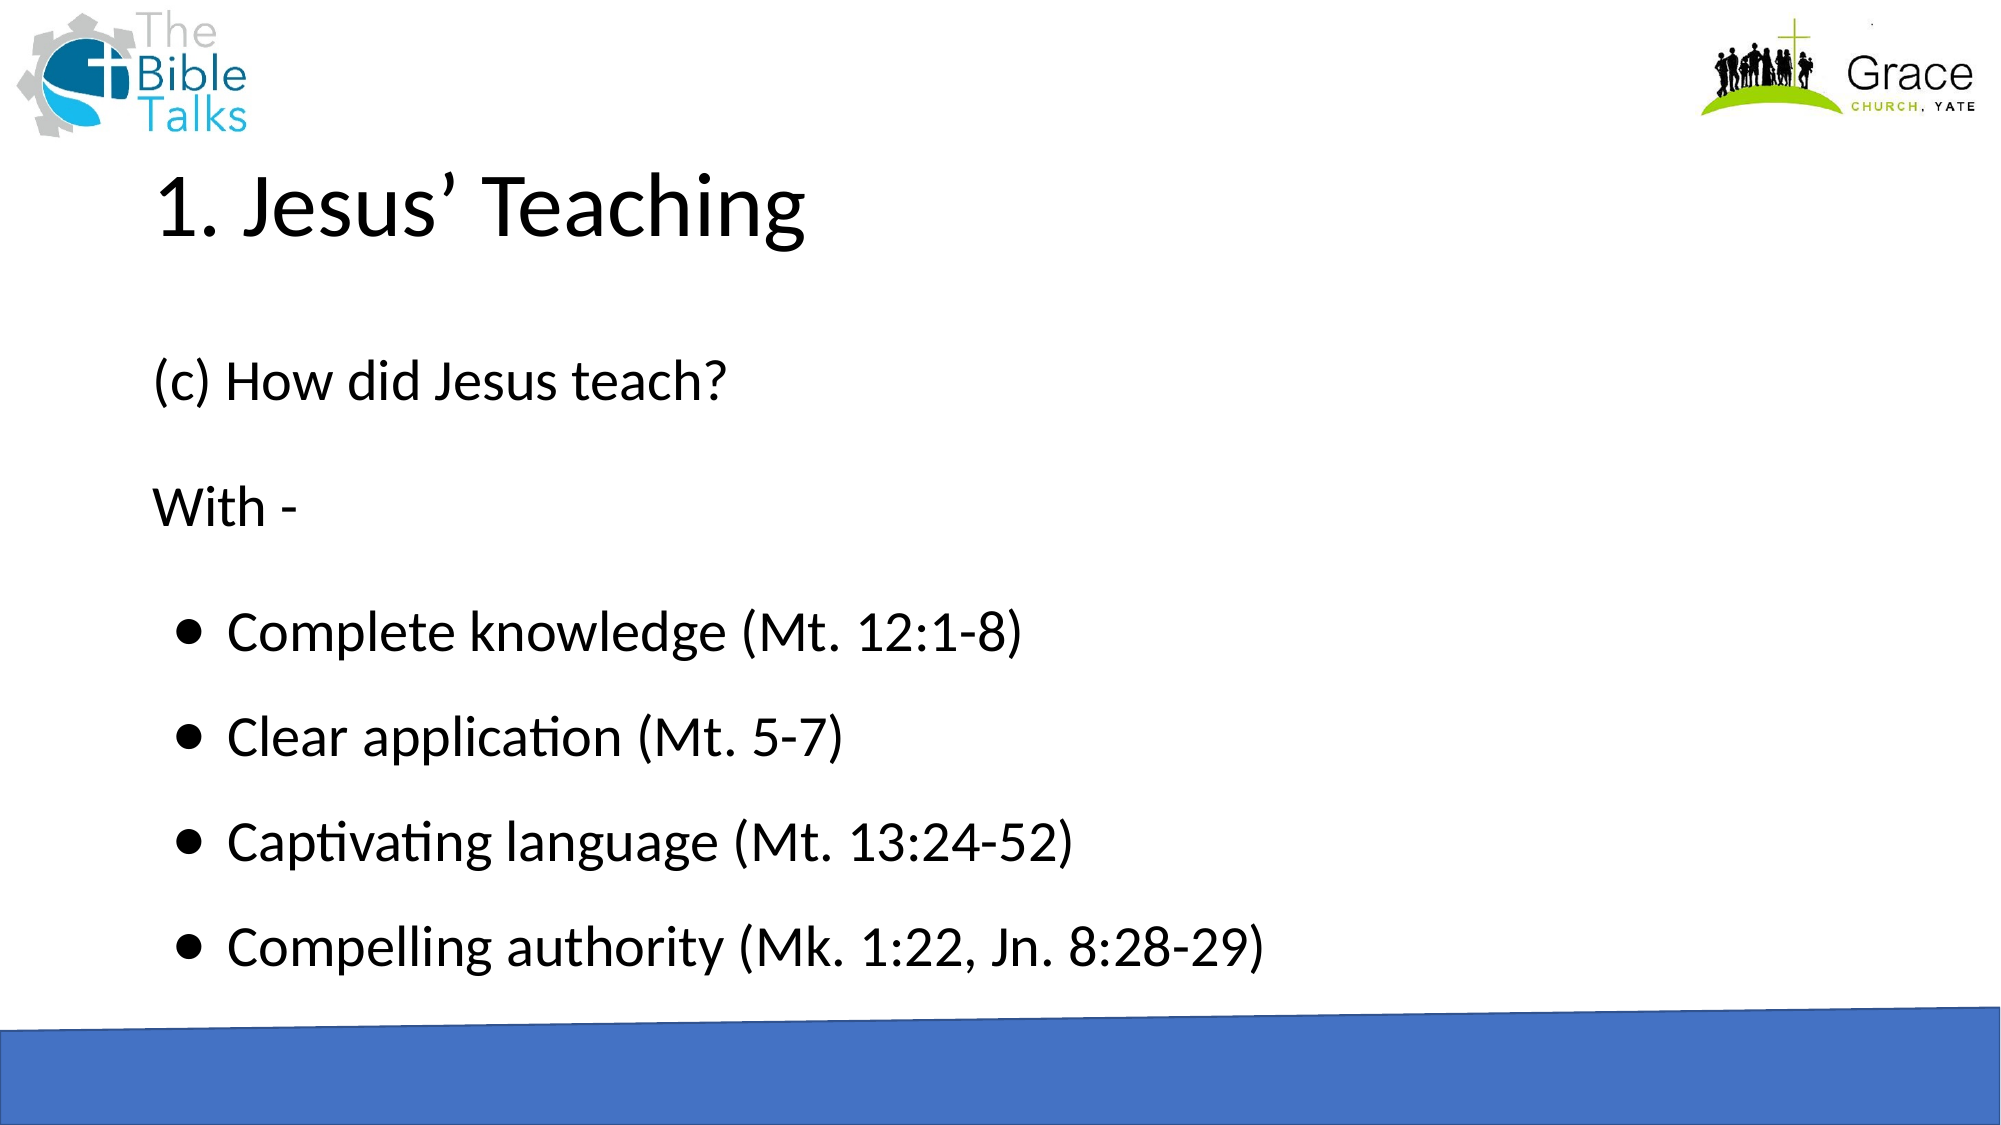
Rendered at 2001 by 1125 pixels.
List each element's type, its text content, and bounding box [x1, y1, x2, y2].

title 1. Jesus’ Teaching [137, 136, 1863, 278]
picture [1695, 12, 1978, 120]
list (c) How did Jesus teach? With - Complete knowledge (Mt. 12:1-8) Clear application (Mt. 5-7) Captivating language (Mt. 13:24-52) Compelling authority (Mk. 1:22, Jn. 8:28-29) [137, 299, 1863, 1014]
picture [0, 0, 260, 147]
